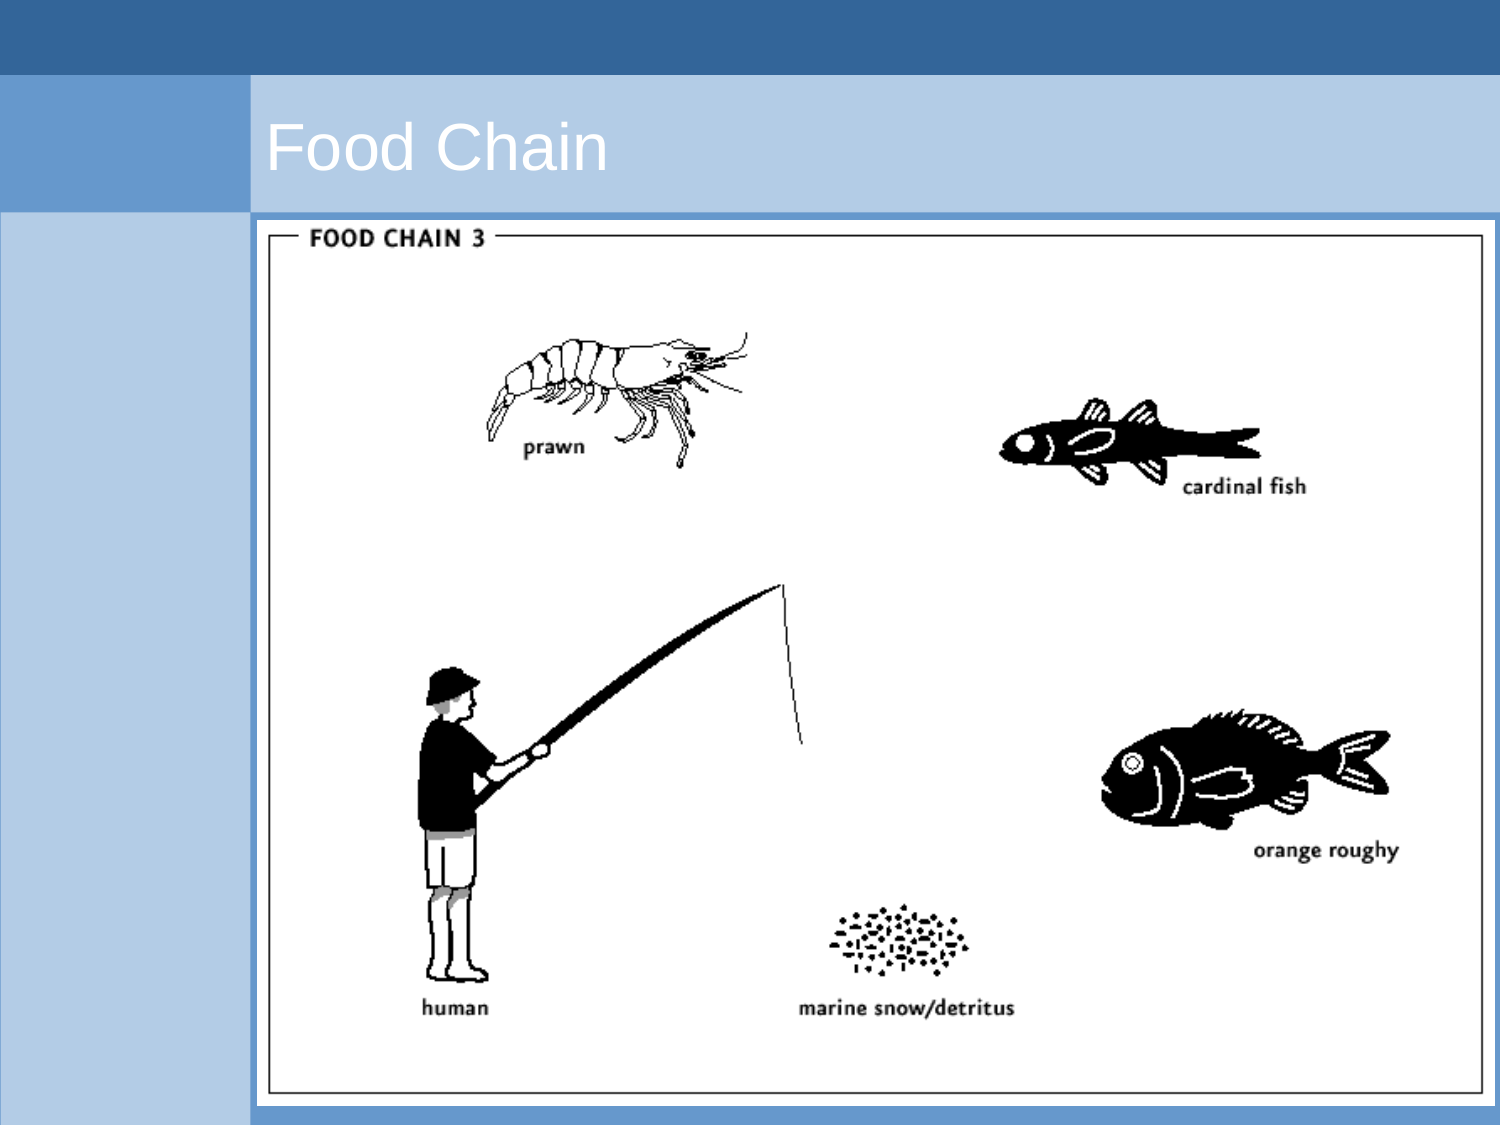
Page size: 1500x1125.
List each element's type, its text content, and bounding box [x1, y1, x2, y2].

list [256, 220, 1495, 1106]
title Food Chain [250, 75, 1500, 213]
